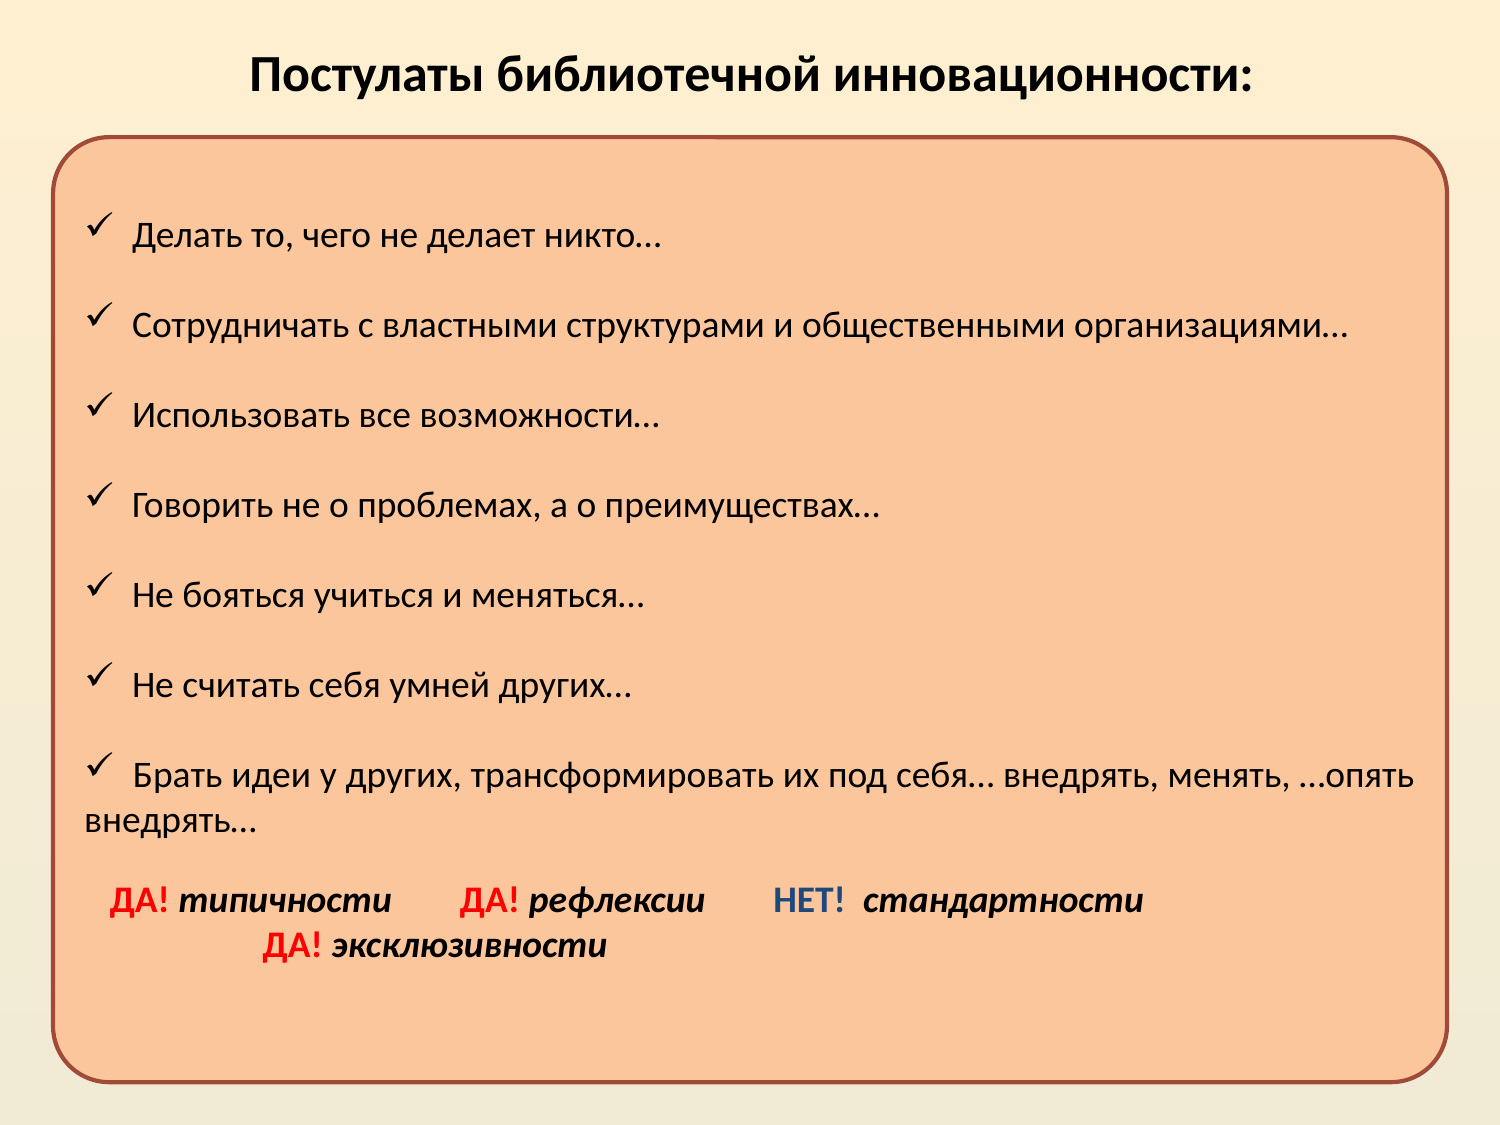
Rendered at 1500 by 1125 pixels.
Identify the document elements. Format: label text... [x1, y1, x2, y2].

title Постулаты библиотечной инновационности: [76, 19, 1427, 124]
text_box Делать то, чего не делает никто… Сотрудничать с властными структурами и общественными организациями… Использовать все возможности… Говорить не о проблемах, а о преимуществах… Не бояться учиться и меняться… Не считать себя умней других… Брать идеи у других, трансформировать их под себя… внедрять, менять, …опять внедрять… ДА! типичности ДА! рефлексии НЕТ! стандартности ДА! эксклюзивности [50, 135, 1450, 1085]
